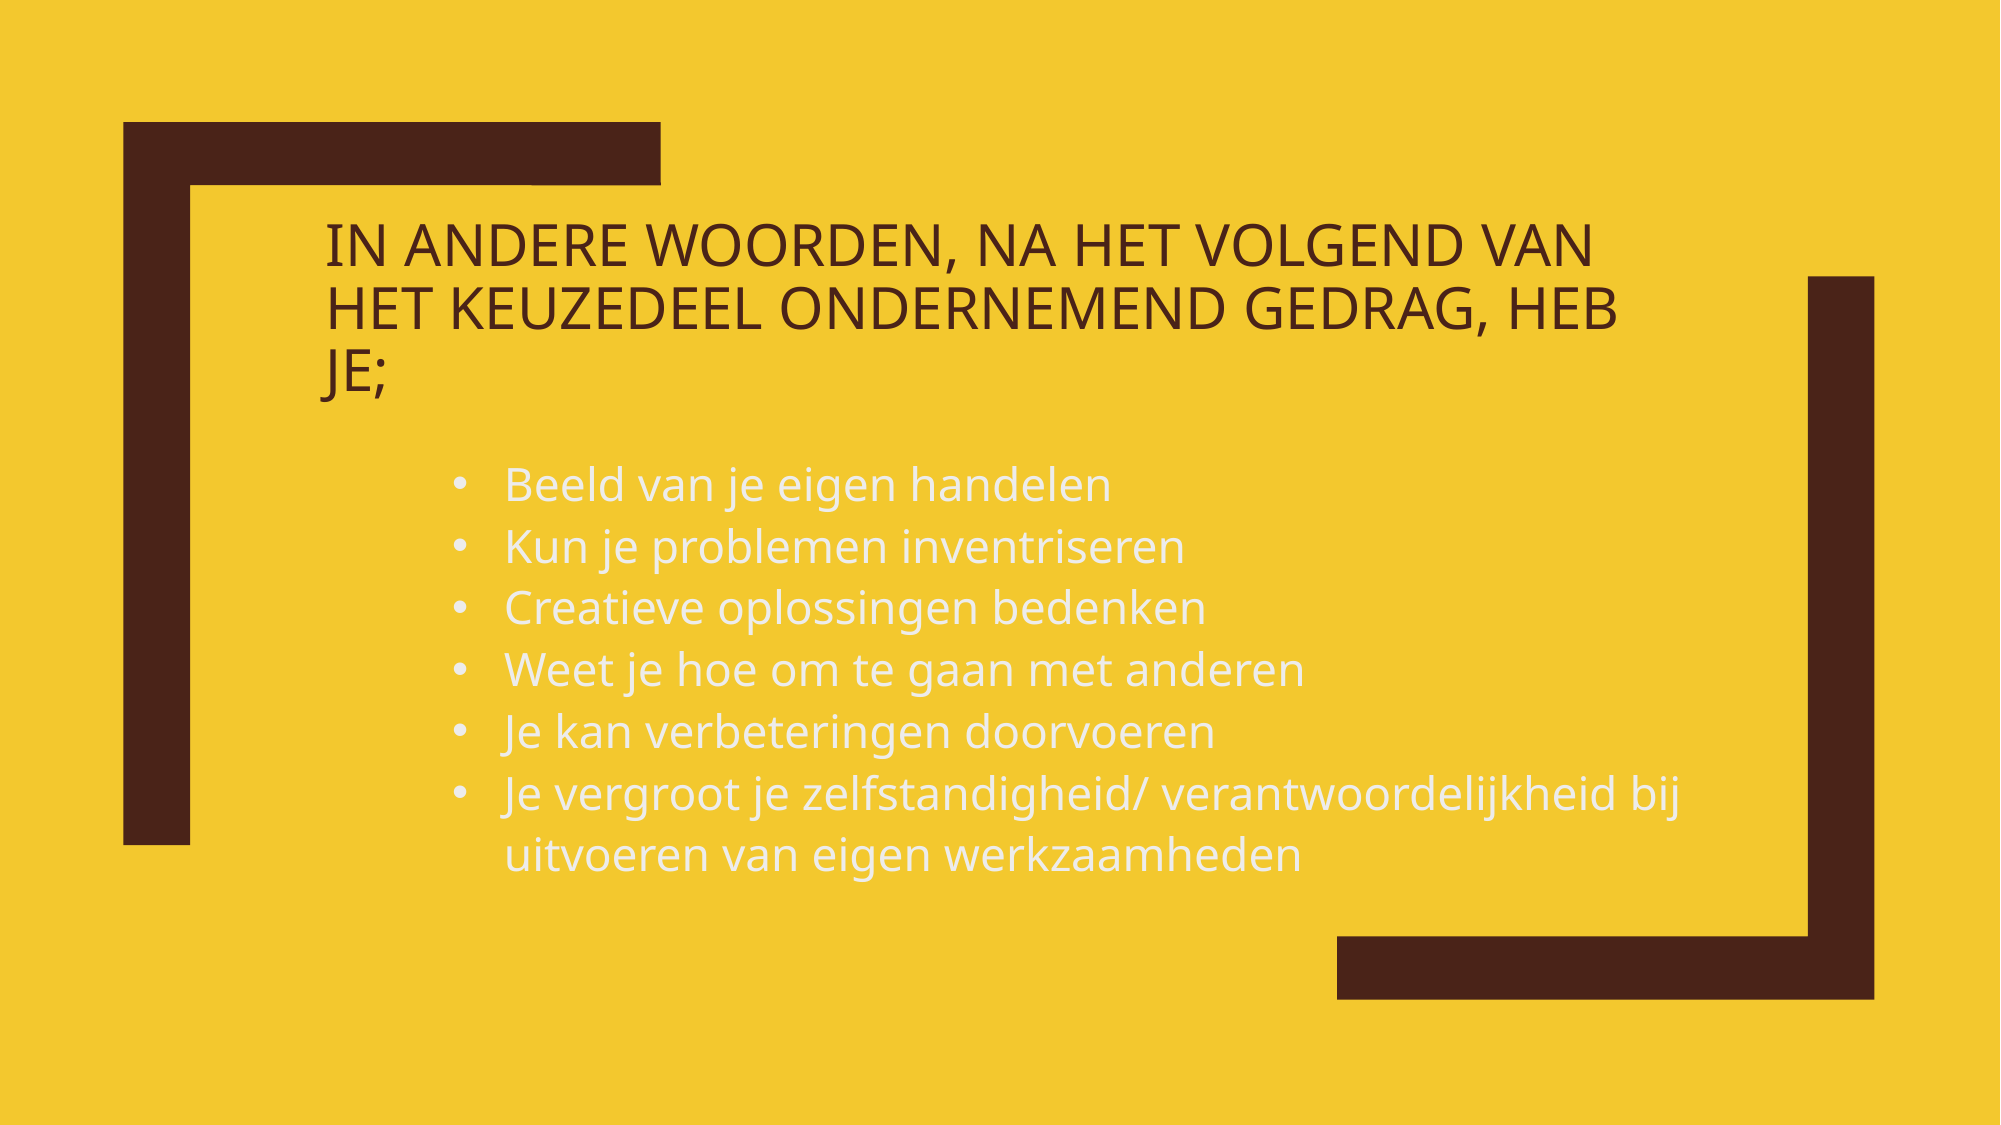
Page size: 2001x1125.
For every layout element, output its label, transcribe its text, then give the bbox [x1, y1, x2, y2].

title In andere woorden, na het volgend van het keuzedeel ondernemend gedrag, heb je; [310, 293, 1686, 412]
subtitle Beeld van je eigen handelen Kun je problemen inventriseren Creatieve oplossingen bedenken Weet je hoe om te gaan met anderen Je kan verbeteringen doorvoeren Je vergroot je zelfstandigheid/ verantwoordelijkheid bij uitvoeren van eigen werkzaamheden [437, 441, 1702, 896]
